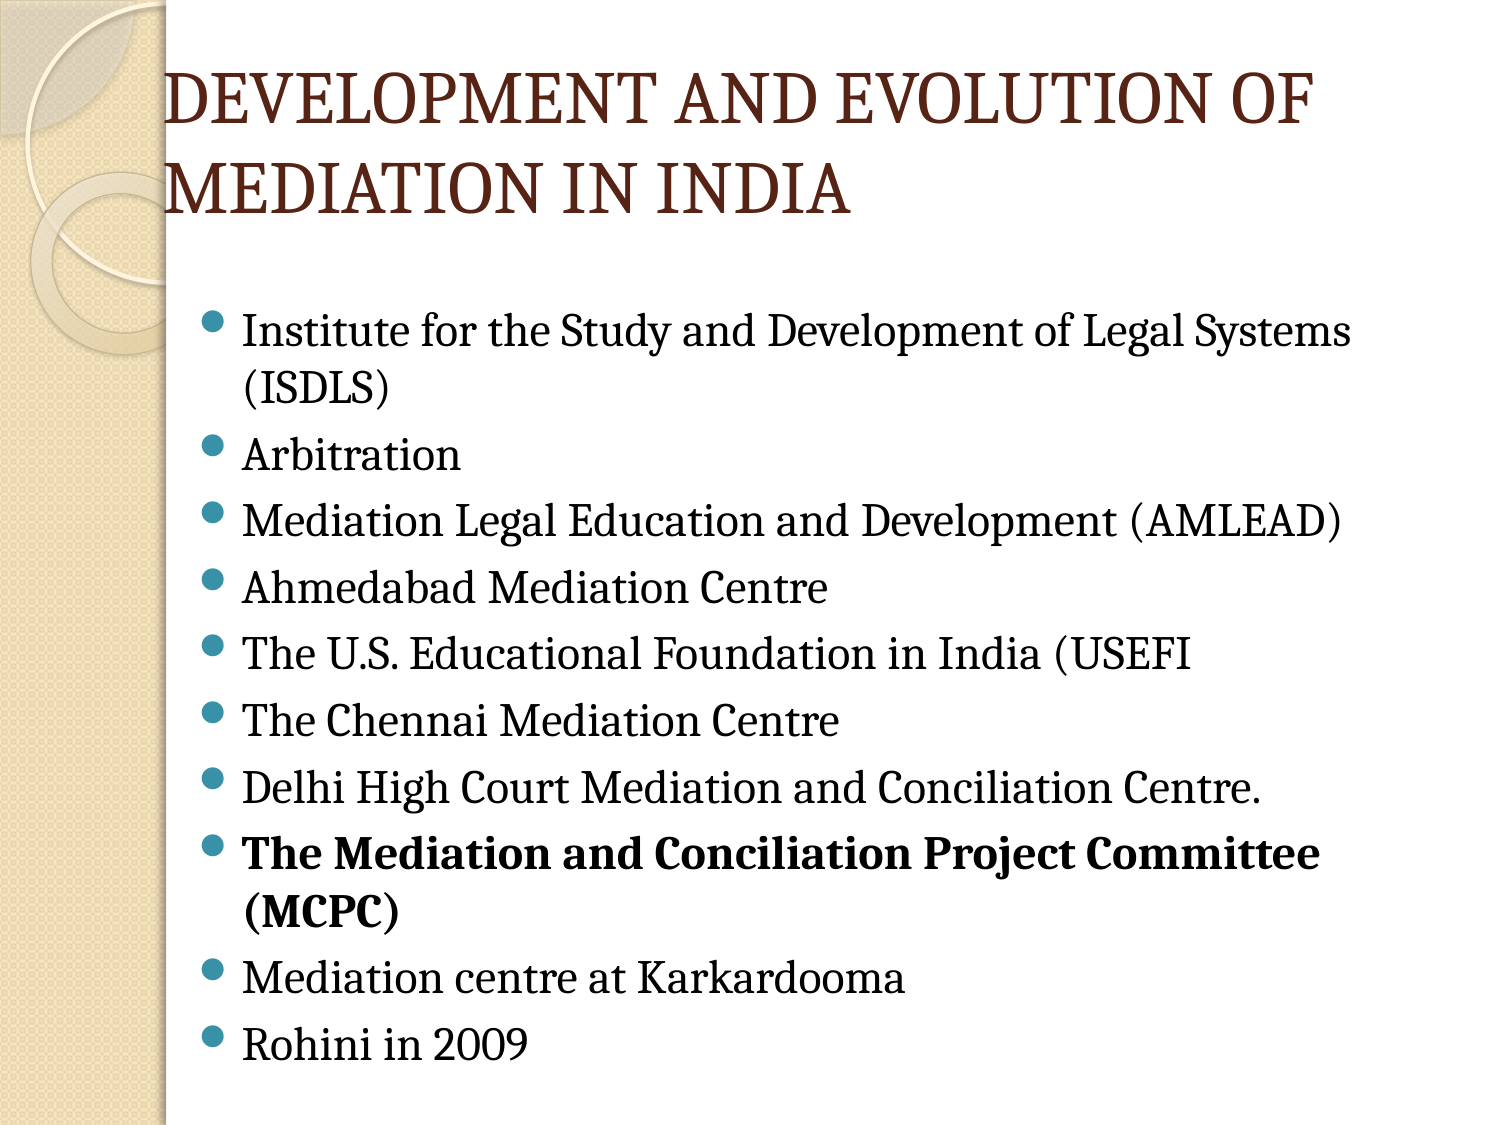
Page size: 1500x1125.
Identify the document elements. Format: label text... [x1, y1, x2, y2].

title DEVELOPMENT AND EVOLUTION OF MEDIATION IN INDIA [147, 45, 1466, 233]
list Institute for the Study and Development of Legal Systems (ISDLS) Arbitration Mediation Legal Education and Development (AMLEAD) Ahmedabad Mediation Centre The U.S. Educational Foundation in India (USEFI The Chennai Mediation Centre Delhi High Court Mediation and Conciliation Centre. The Mediation and Conciliation Project Committee (MCPC) Mediation centre at Karkardooma Rohini in 2009 [171, 290, 1478, 1079]
